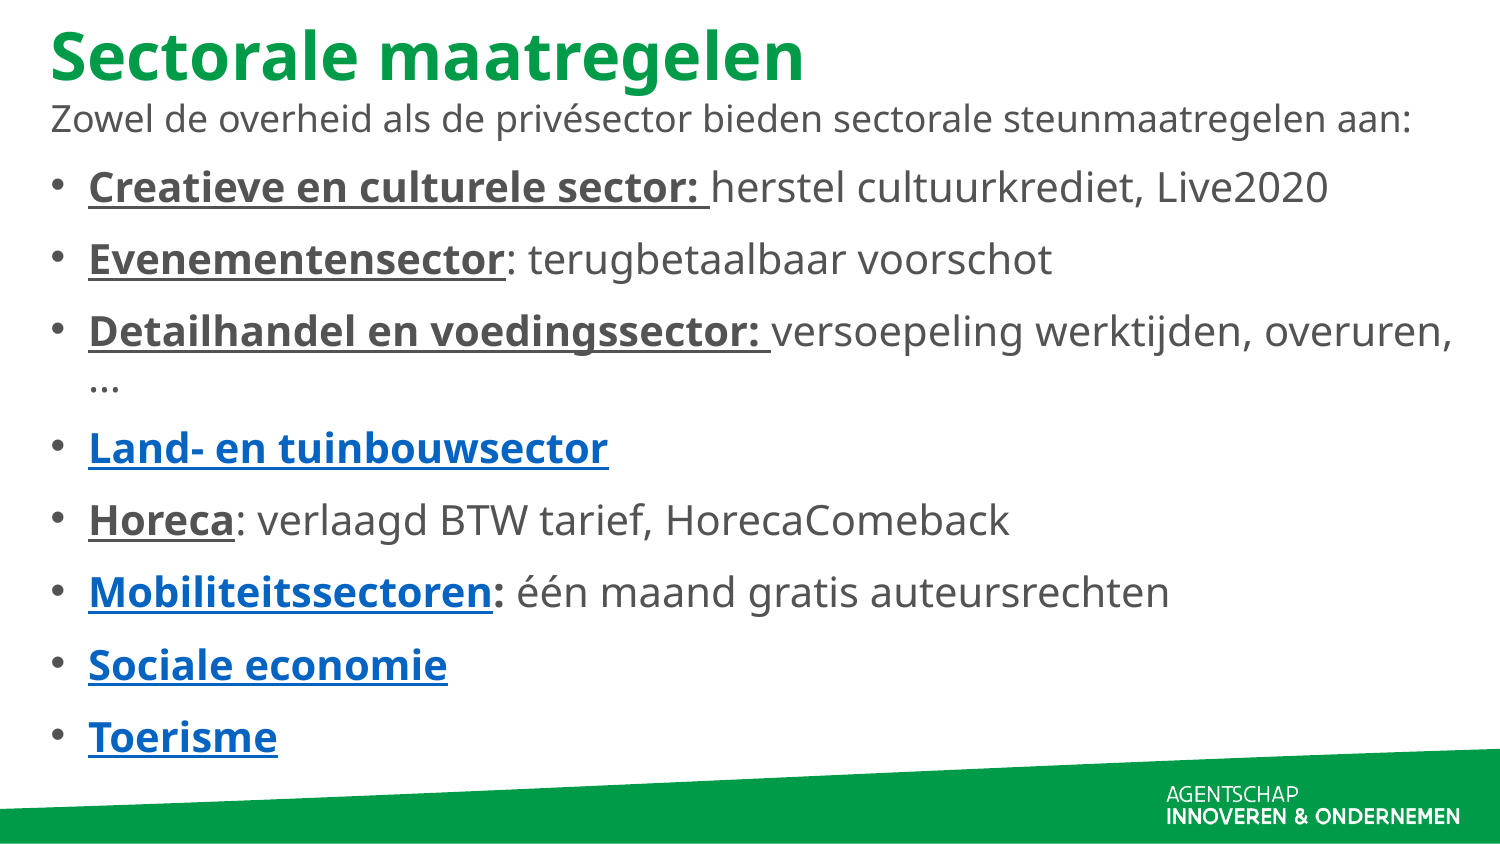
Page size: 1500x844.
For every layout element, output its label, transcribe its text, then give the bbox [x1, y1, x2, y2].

title Sectorale maatregelen [50, 23, 1453, 100]
list Zowel de overheid als de privésector bieden sectorale steunmaatregelen aan: Creatieve en culturele sector: herstel cultuurkrediet, Live2020 Evenementensector: terugbetaalbaar voorschot Detailhandel en voedingssector: versoepeling werktijden, overuren,… Land- en tuinbouwsector Horeca: verlaagd BTW tarief, HorecaComeback Mobiliteitssectoren: één maand gratis auteursrechten Sociale economie Toerisme [50, 100, 1475, 821]
picture [1165, 781, 1495, 832]
